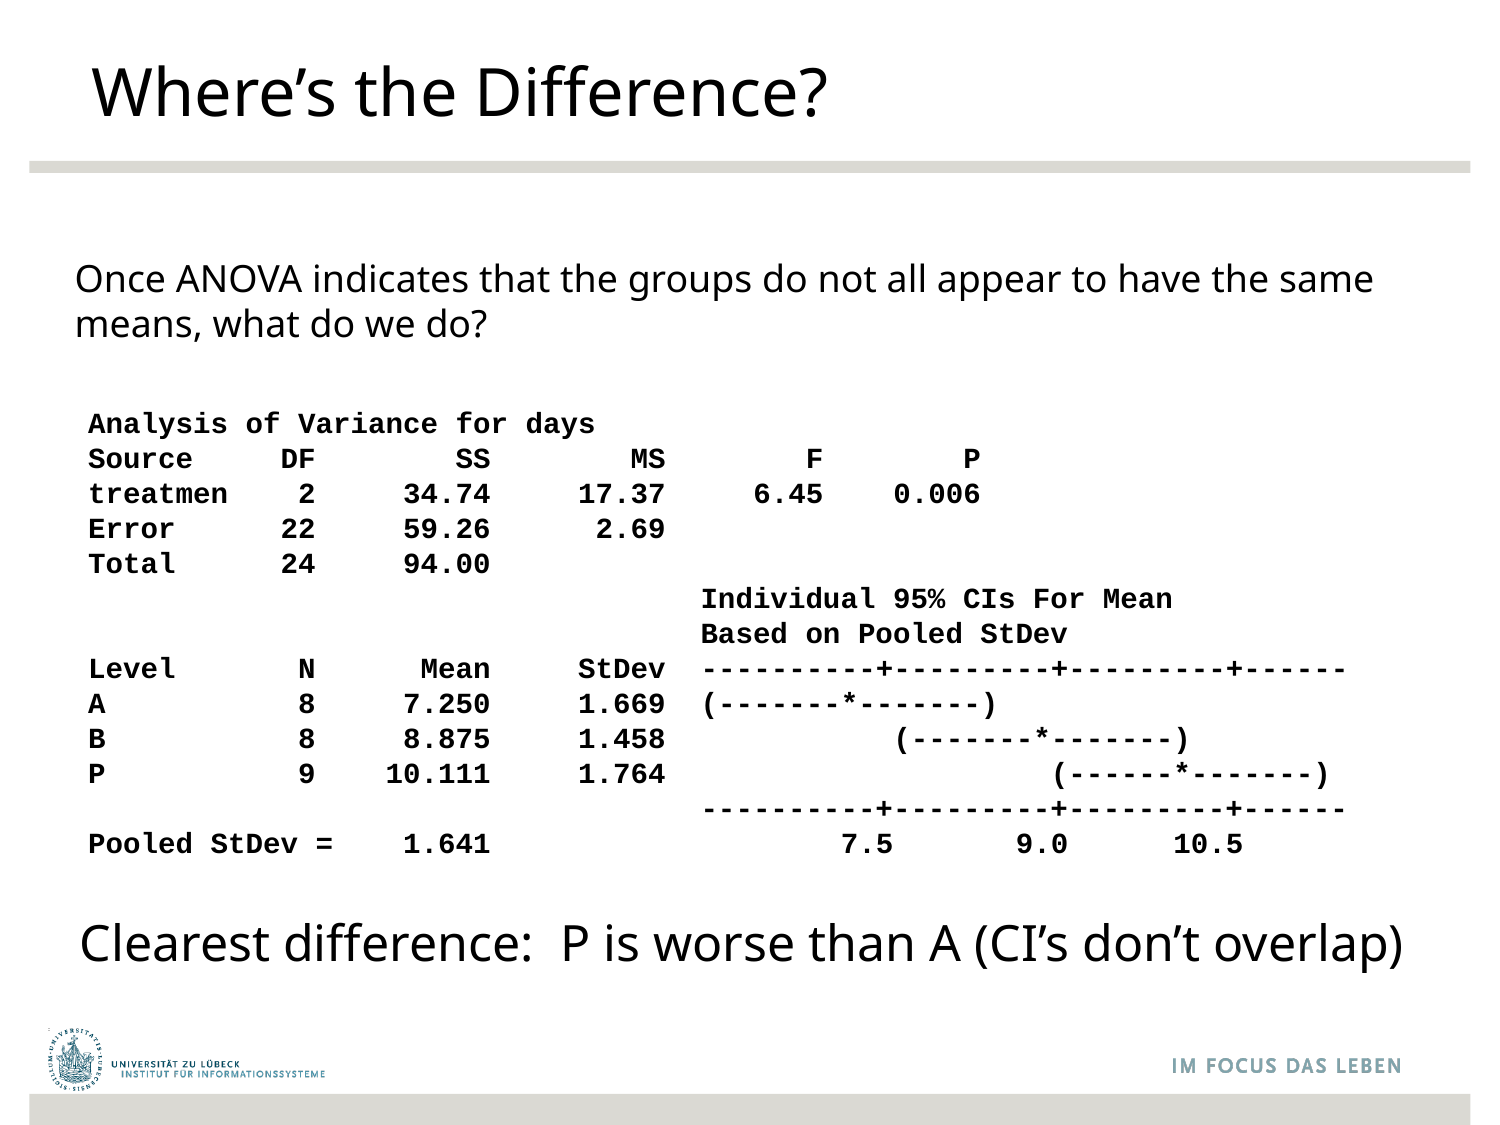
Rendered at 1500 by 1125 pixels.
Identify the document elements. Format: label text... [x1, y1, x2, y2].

text_box Analysis of Variance for days Source DF SS MS F P treatmen 2 34.74 17.37 6.45 0.006 Error 22 59.26 2.69 Total 24 94.00 Individual 95% CIs For Mean Based on Pooled StDev Level N Mean StDev ----------+---------+---------+------ A 8 7.250 1.669 (-------*-------) B 8 8.875 1.458 (-------*-------) P 9 10.111 1.764 (------*-------) ----------+---------+---------+------ Pooled StDev = 1.641 7.5 9.0 10.5 [73, 397, 1363, 867]
picture [1173, 1058, 1400, 1073]
text_box Once ANOVA indicates that the groups do not all appear to have the same means, what do we do? [59, 248, 1450, 353]
title Where’s the Difference? [76, 42, 1427, 126]
text_box Clearest difference: P is worse than A (CI’s don’t overlap) [64, 903, 1420, 979]
